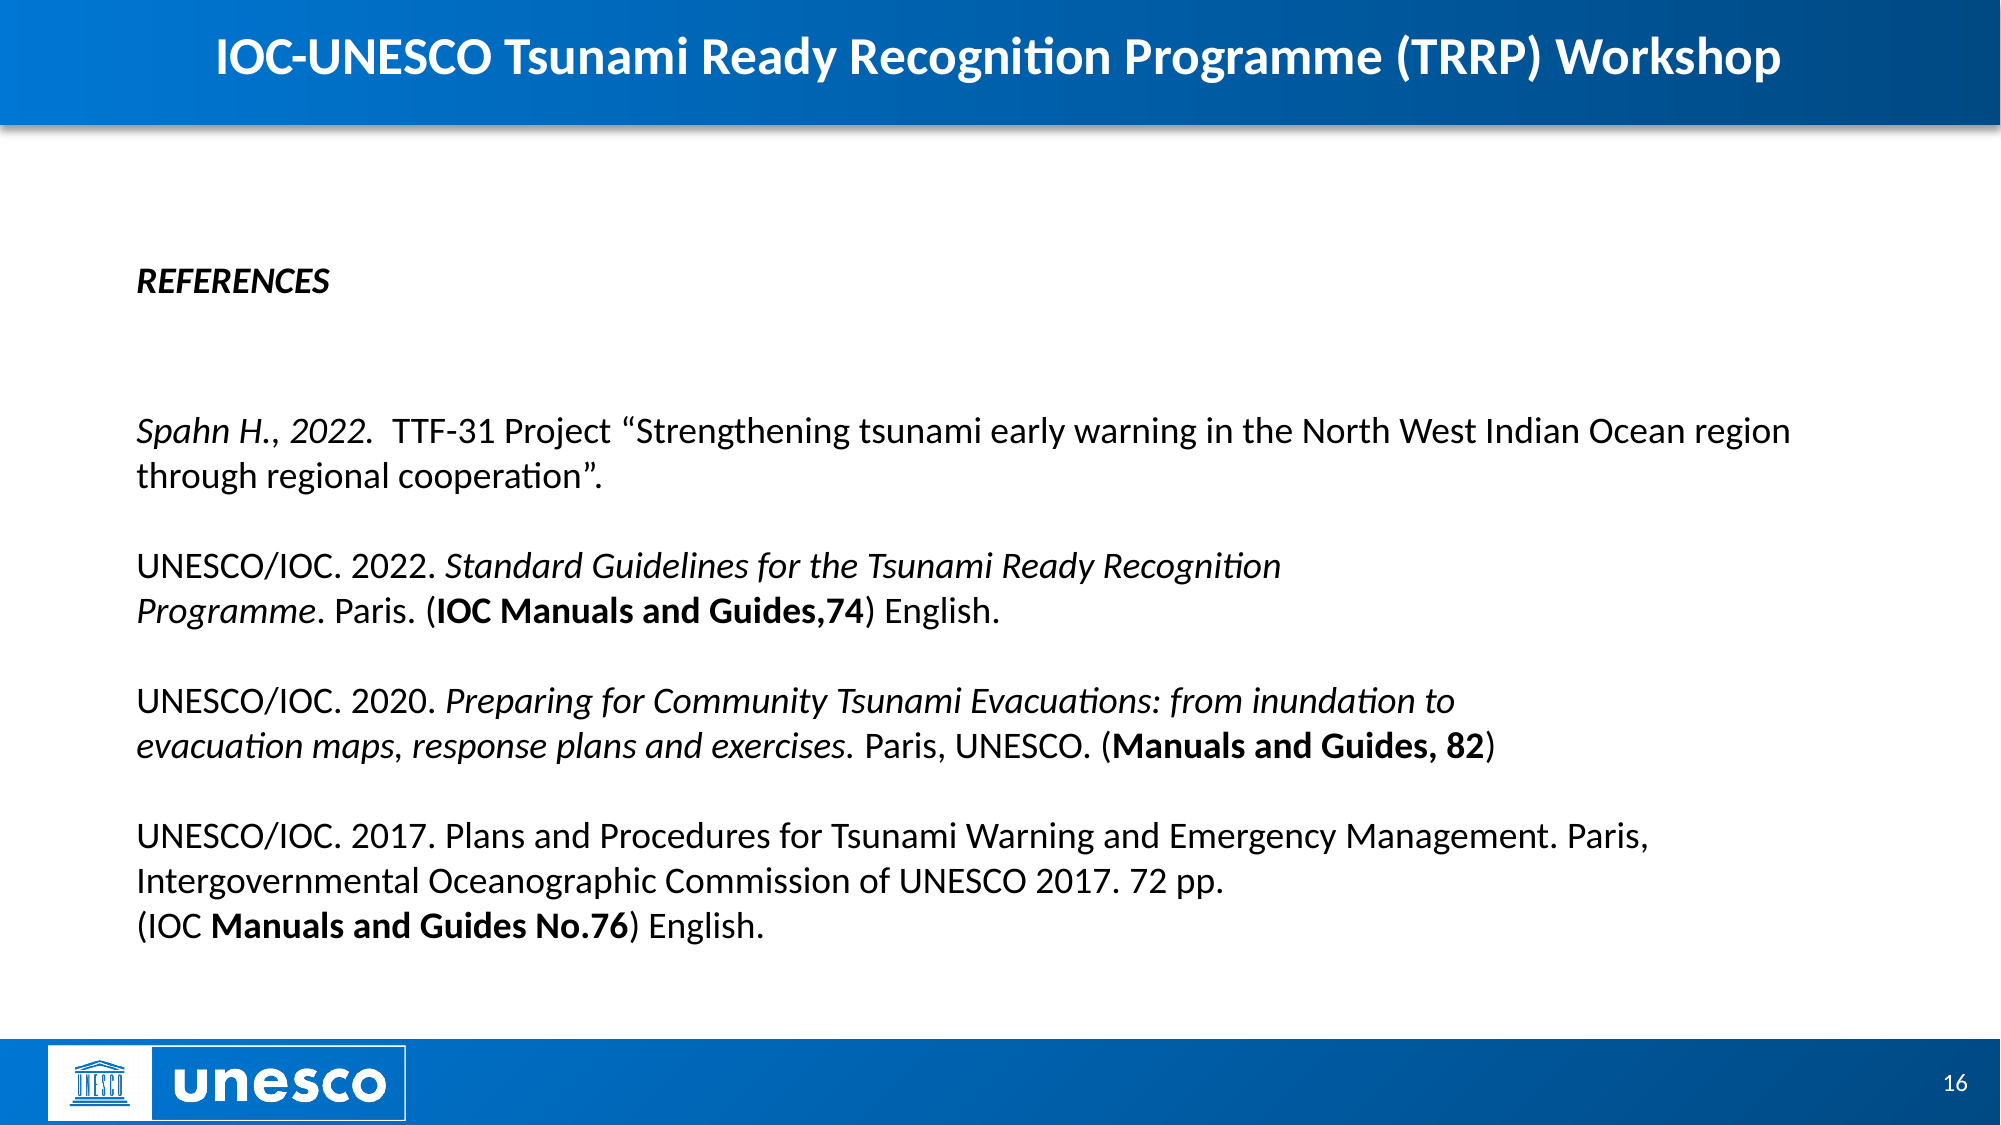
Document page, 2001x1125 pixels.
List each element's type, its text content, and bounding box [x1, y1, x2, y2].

slide_number 16 [1718, 1051, 1984, 1112]
title IOC-UNESCO Tsunami Ready Recognition Programme (TRRP) Workshop [69, 24, 1931, 100]
text_box REFERENCES Spahn H., 2022. TTF-31 Project “Strengthening tsunami early warning in the North West Indian Ocean region through regional cooperation”. UNESCO/IOC. 2022. Standard Guidelines for the Tsunami Ready Recognition Programme. Paris. (IOC Manuals and Guides,74) English. UNESCO/IOC. 2020. Preparing for Community Tsunami Evacuations: from inundation to evacuation maps, response plans and exercises. Paris, UNESCO. (Manuals and Guides, 82) UNESCO/IOC. 2017. Plans and Procedures for Tsunami Warning and Emergency Management. Paris, Intergovernmental Oceanographic Commission of UNESCO 2017. 72 pp. (IOC Manuals and Guides No.76) English. [121, 226, 1808, 1044]
picture [48, 1045, 406, 1121]
